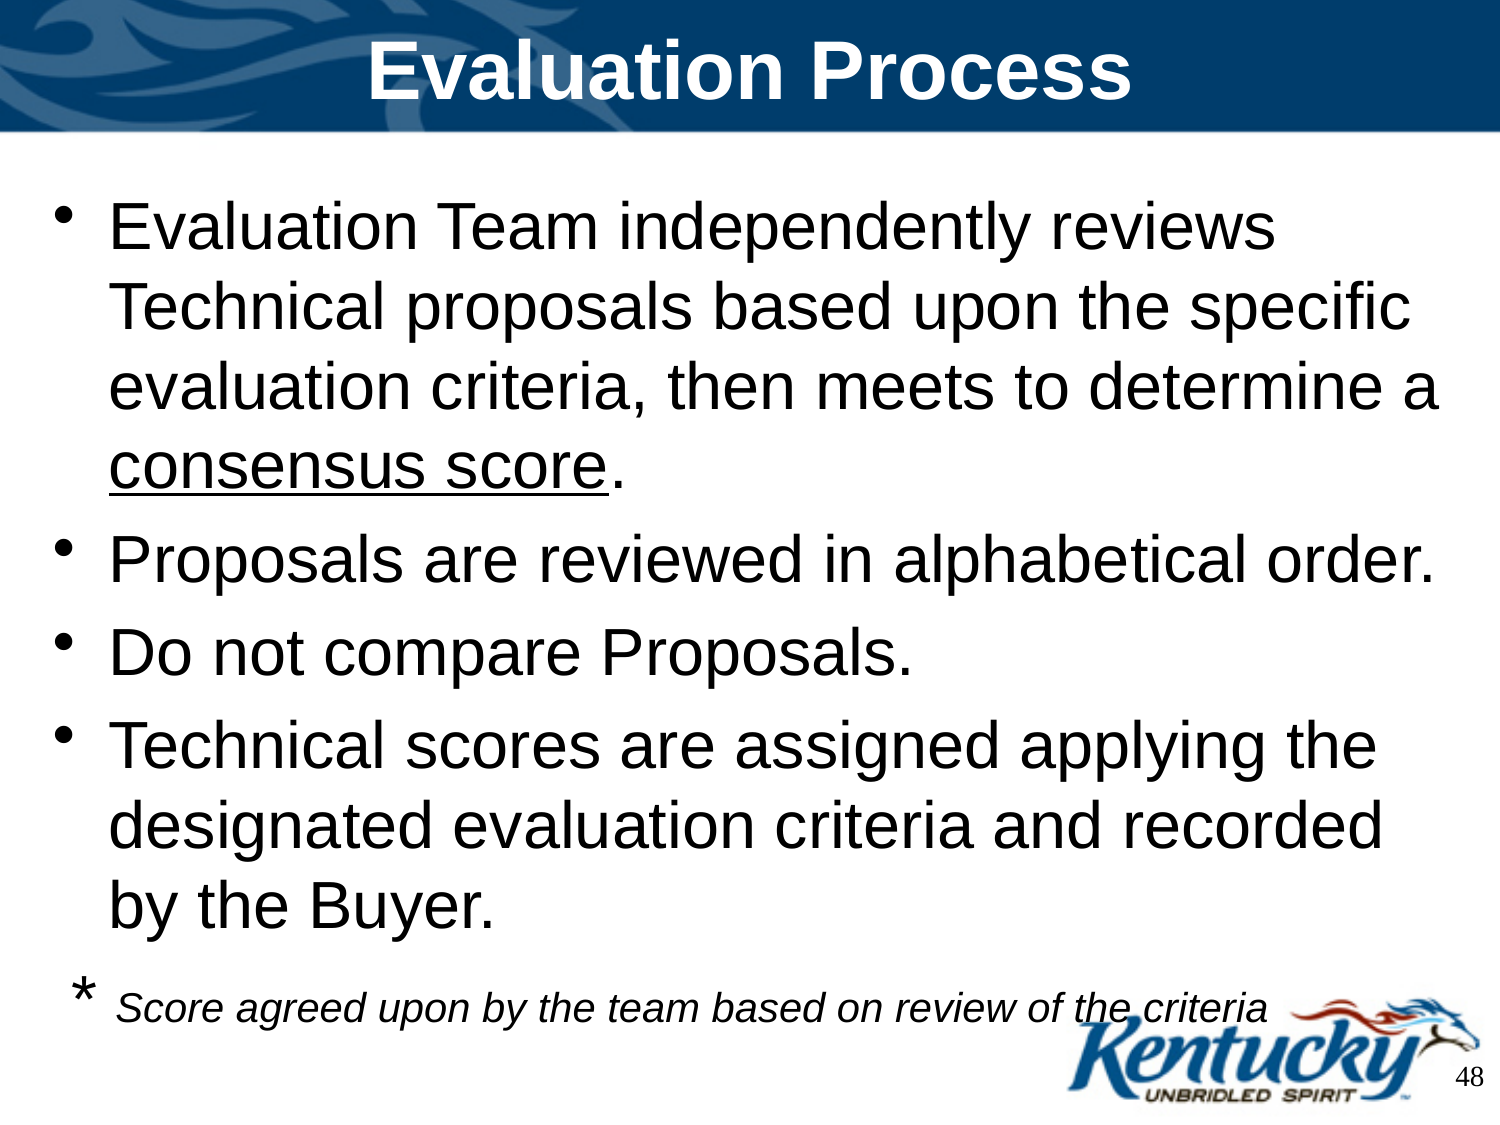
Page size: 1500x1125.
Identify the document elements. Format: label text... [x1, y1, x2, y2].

title Evaluation Process [0, 0, 1500, 134]
slide_number 48 [1187, 1049, 1500, 1125]
list Evaluation Team independently reviews Technical proposals based upon the specific evaluation criteria, then meets to determine a consensus score. Proposals are reviewed in alphabetical order. Do not compare Proposals. Technical scores are assigned applying the designated evaluation criteria and recorded by the Buyer. * Score agreed upon by the team based on review of the criteria [37, 174, 1476, 1001]
picture [0, 134, 1500, 1125]
